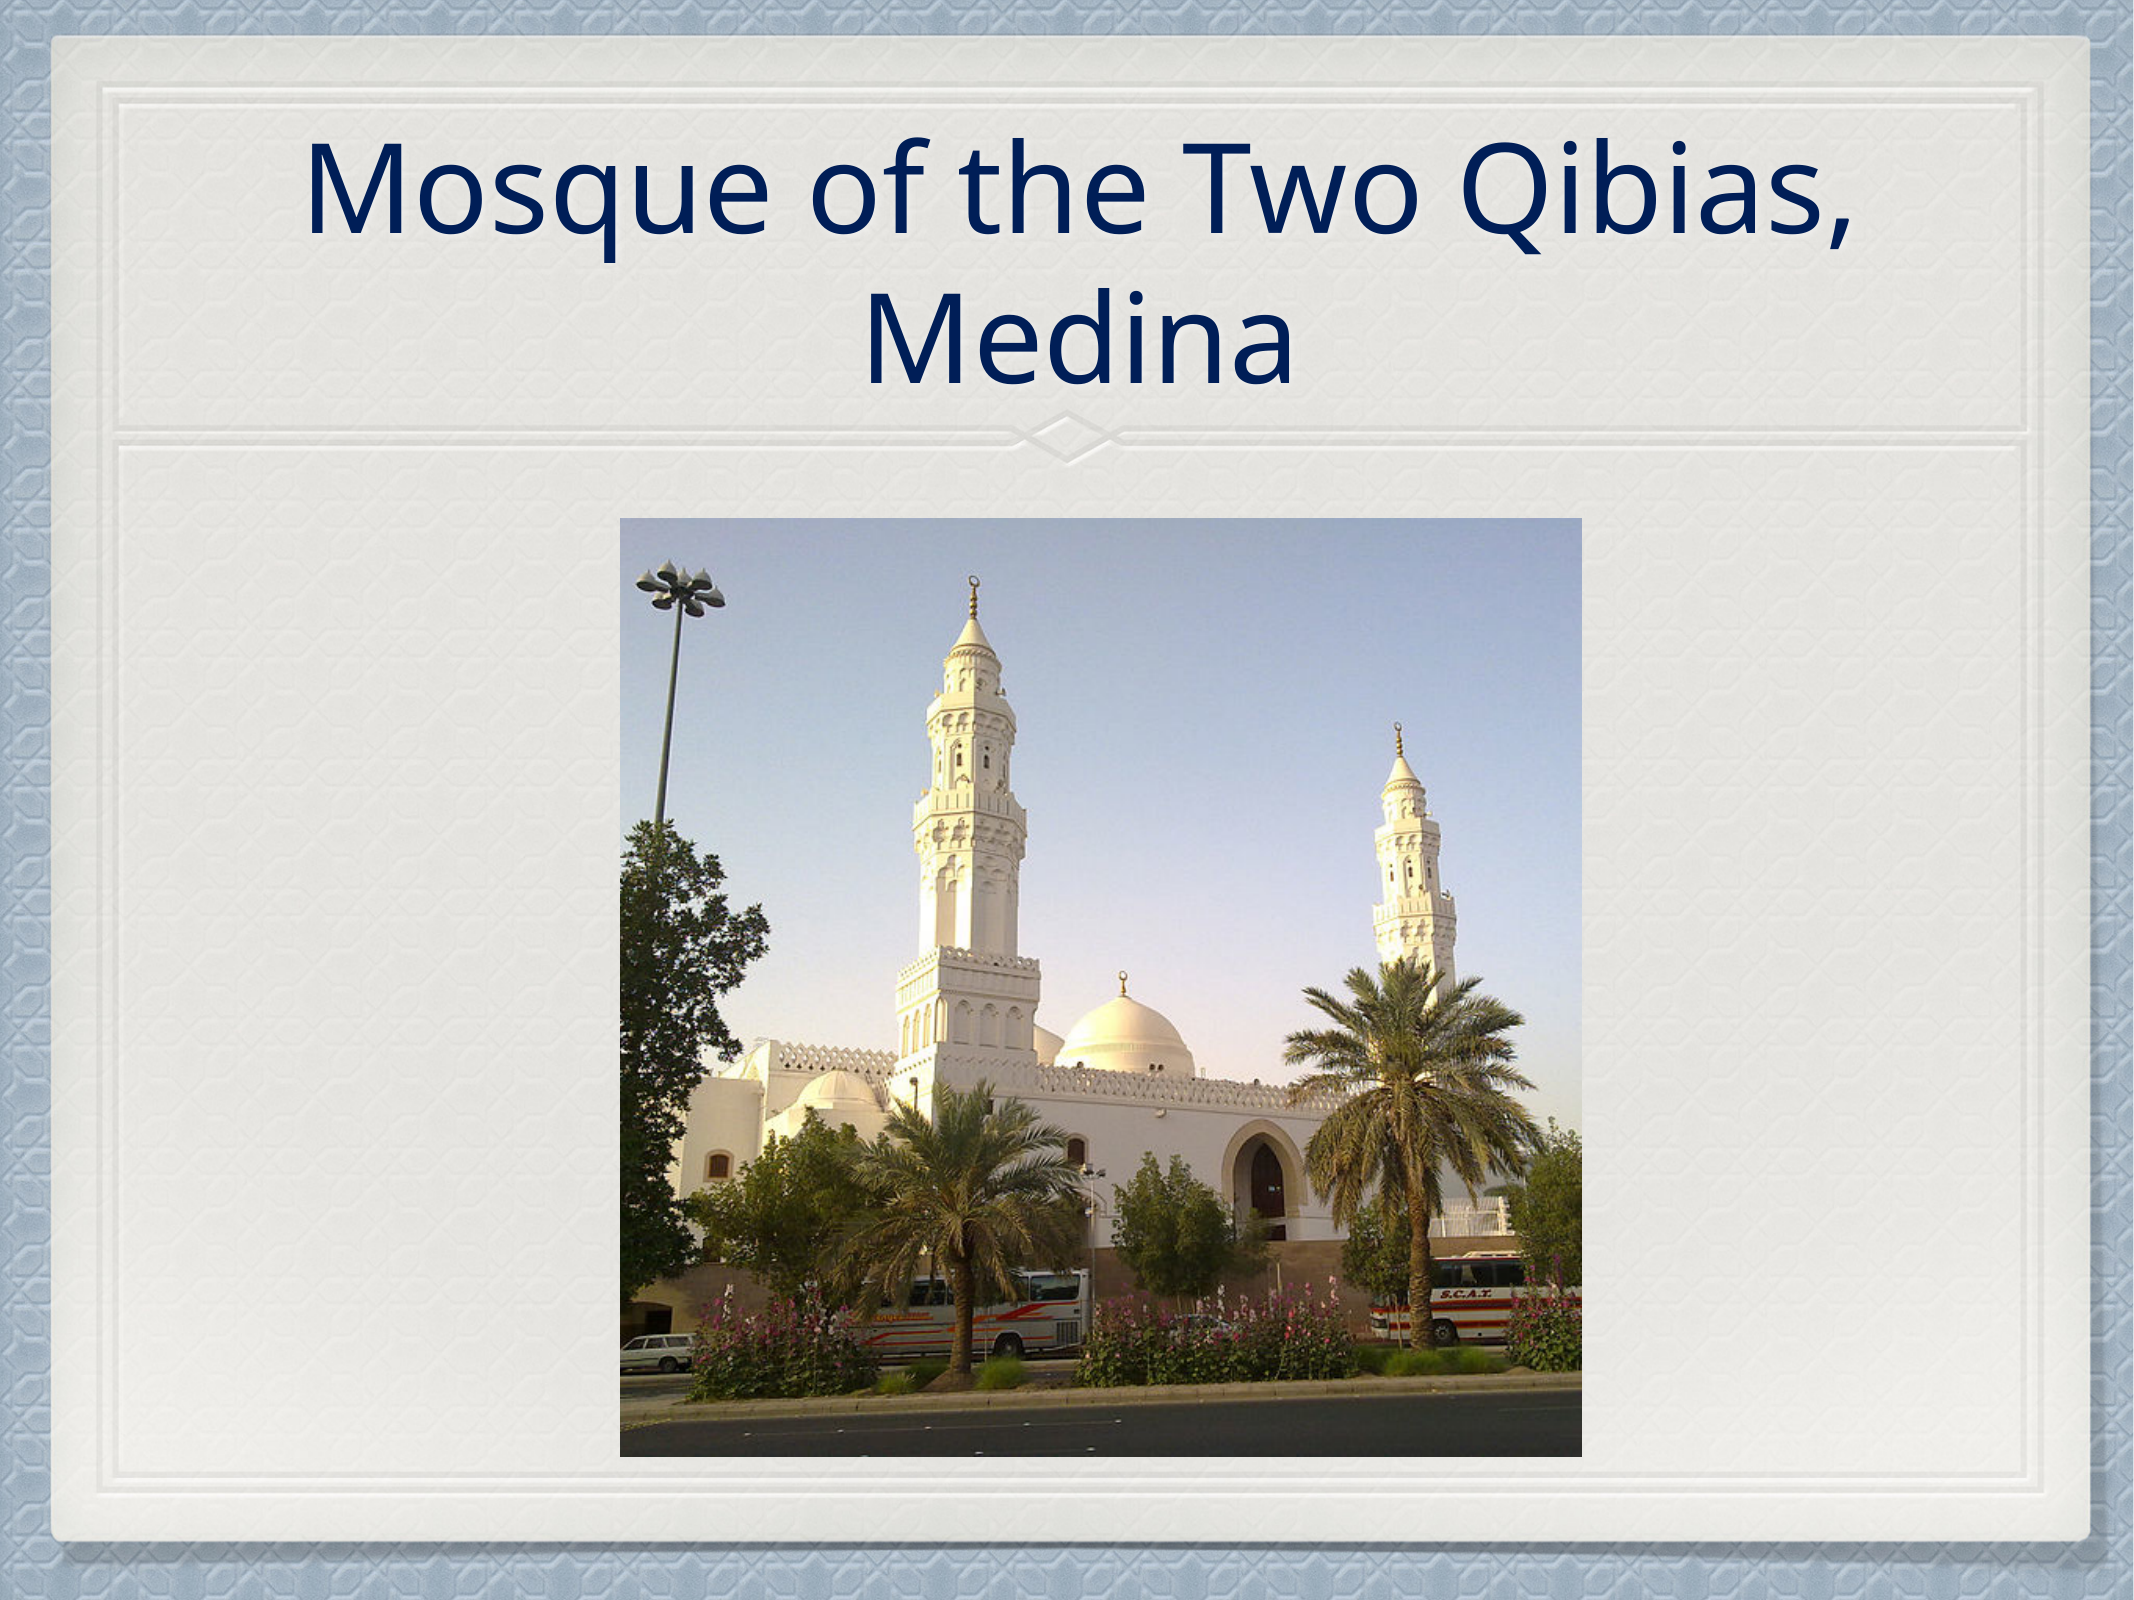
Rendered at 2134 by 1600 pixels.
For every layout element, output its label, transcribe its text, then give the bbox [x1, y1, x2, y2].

title Mosque of the Two Qibias, Medina [130, 122, 2030, 395]
picture [0, 0, 2134, 1600]
